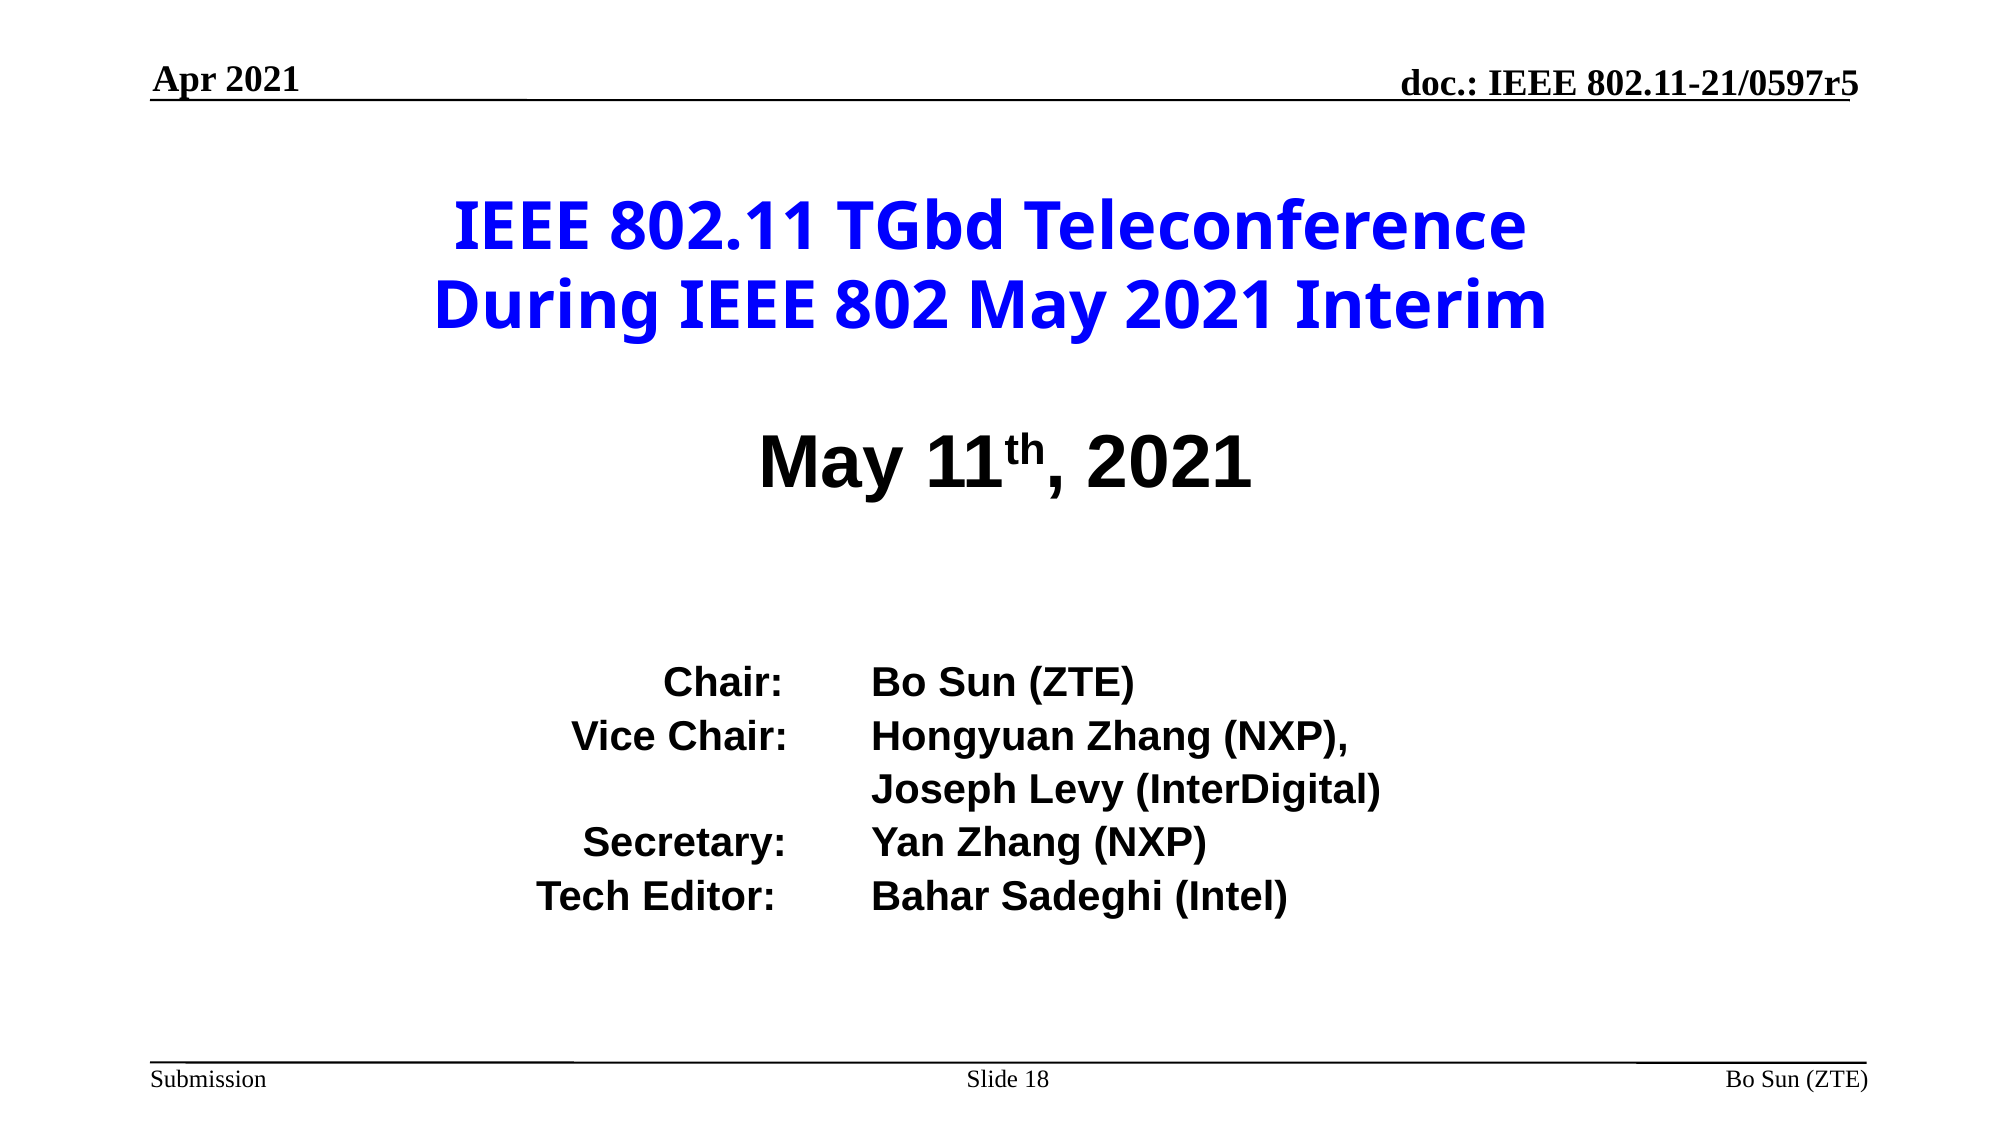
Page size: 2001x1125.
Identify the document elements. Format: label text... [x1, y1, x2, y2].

footer Bo Sun (ZTE) [1171, 1061, 1869, 1093]
title IEEE 802.11 TGbd Teleconference During IEEE 802 May 2021 Interim [287, 112, 1695, 349]
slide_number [152, 54, 563, 100]
text_box May 11th, 2021 Chair: Bo Sun (ZTE) Vice Chair: Hongyuan Zhang (NXP), Joseph Levy (InterDigital) Secretary: Yan Zhang (NXP) Tech Editor: Bahar Sadeghi (Intel) [200, 349, 1813, 1027]
slide_number Slide 18 [949, 1061, 1067, 1123]
